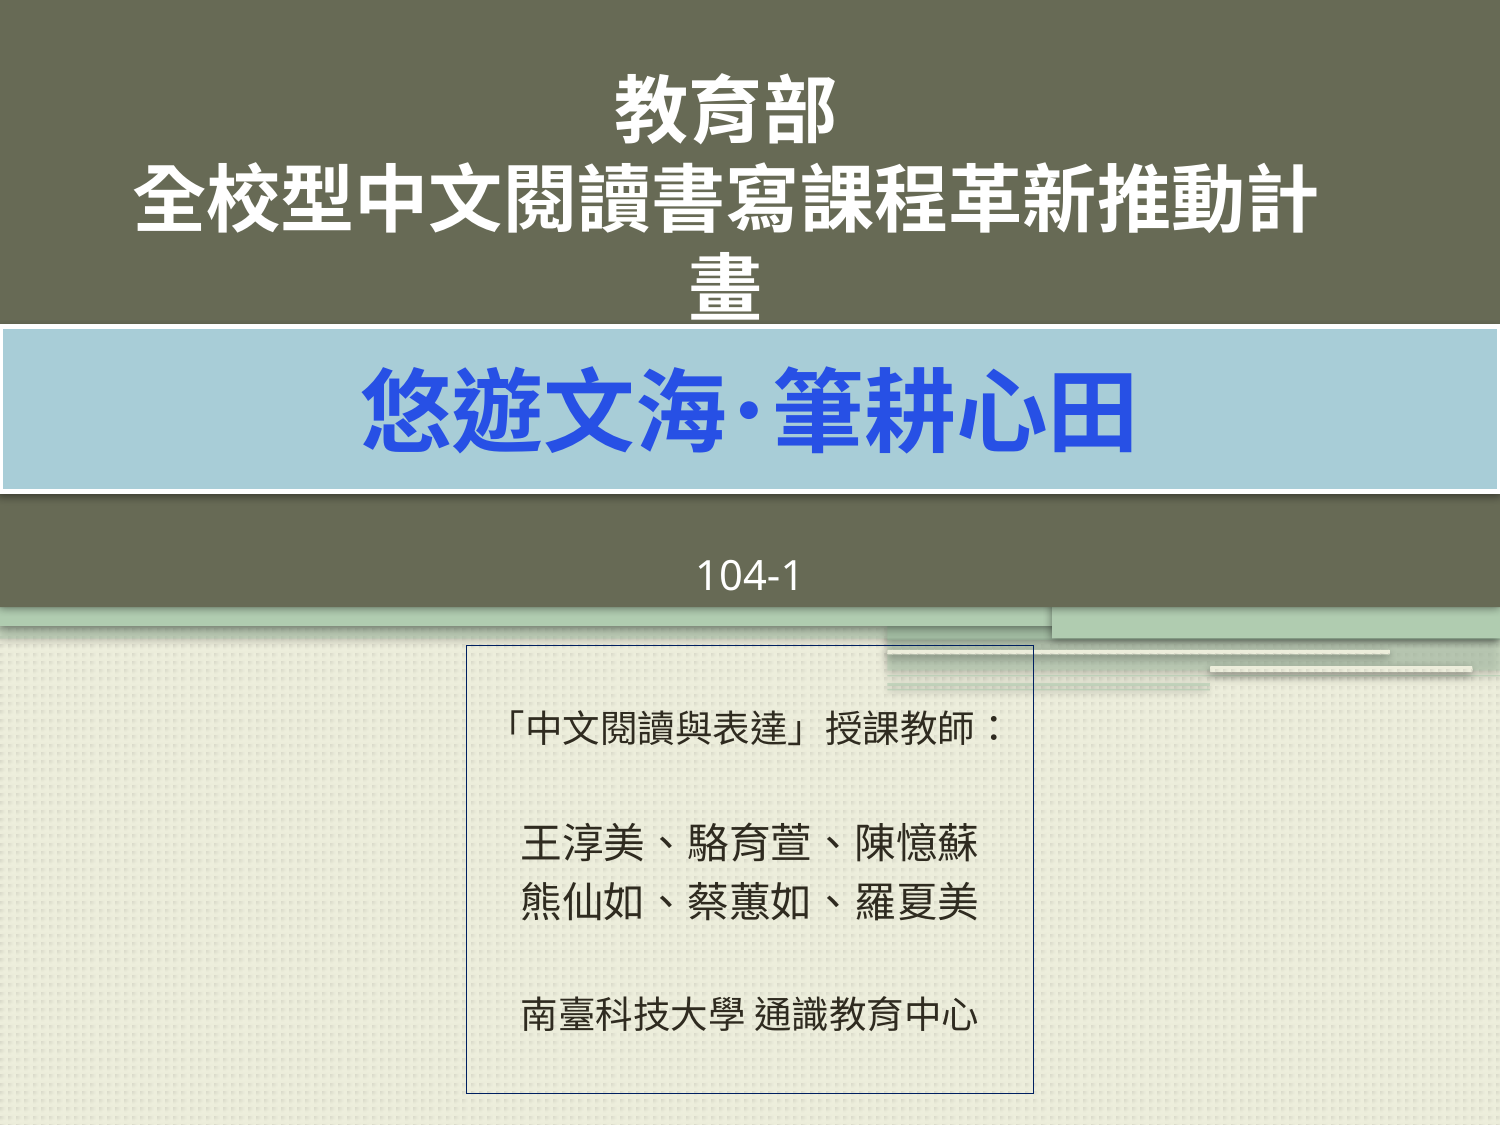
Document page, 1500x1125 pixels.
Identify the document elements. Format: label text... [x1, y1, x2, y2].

text_box 104-1 [0, 541, 1500, 610]
text_box 悠遊文海･筆耕心田 [0, 324, 1500, 494]
text_box 教育部 全校型中文閱讀書寫課程革新推動計畫 [88, 54, 1364, 322]
text_box 「中文閱讀與表達」授課教師： 王淳美、駱育萱、陳憶蘇 熊仙如、蔡蕙如、羅夏美 南臺科技大學 通識教育中心 [466, 645, 1034, 1094]
